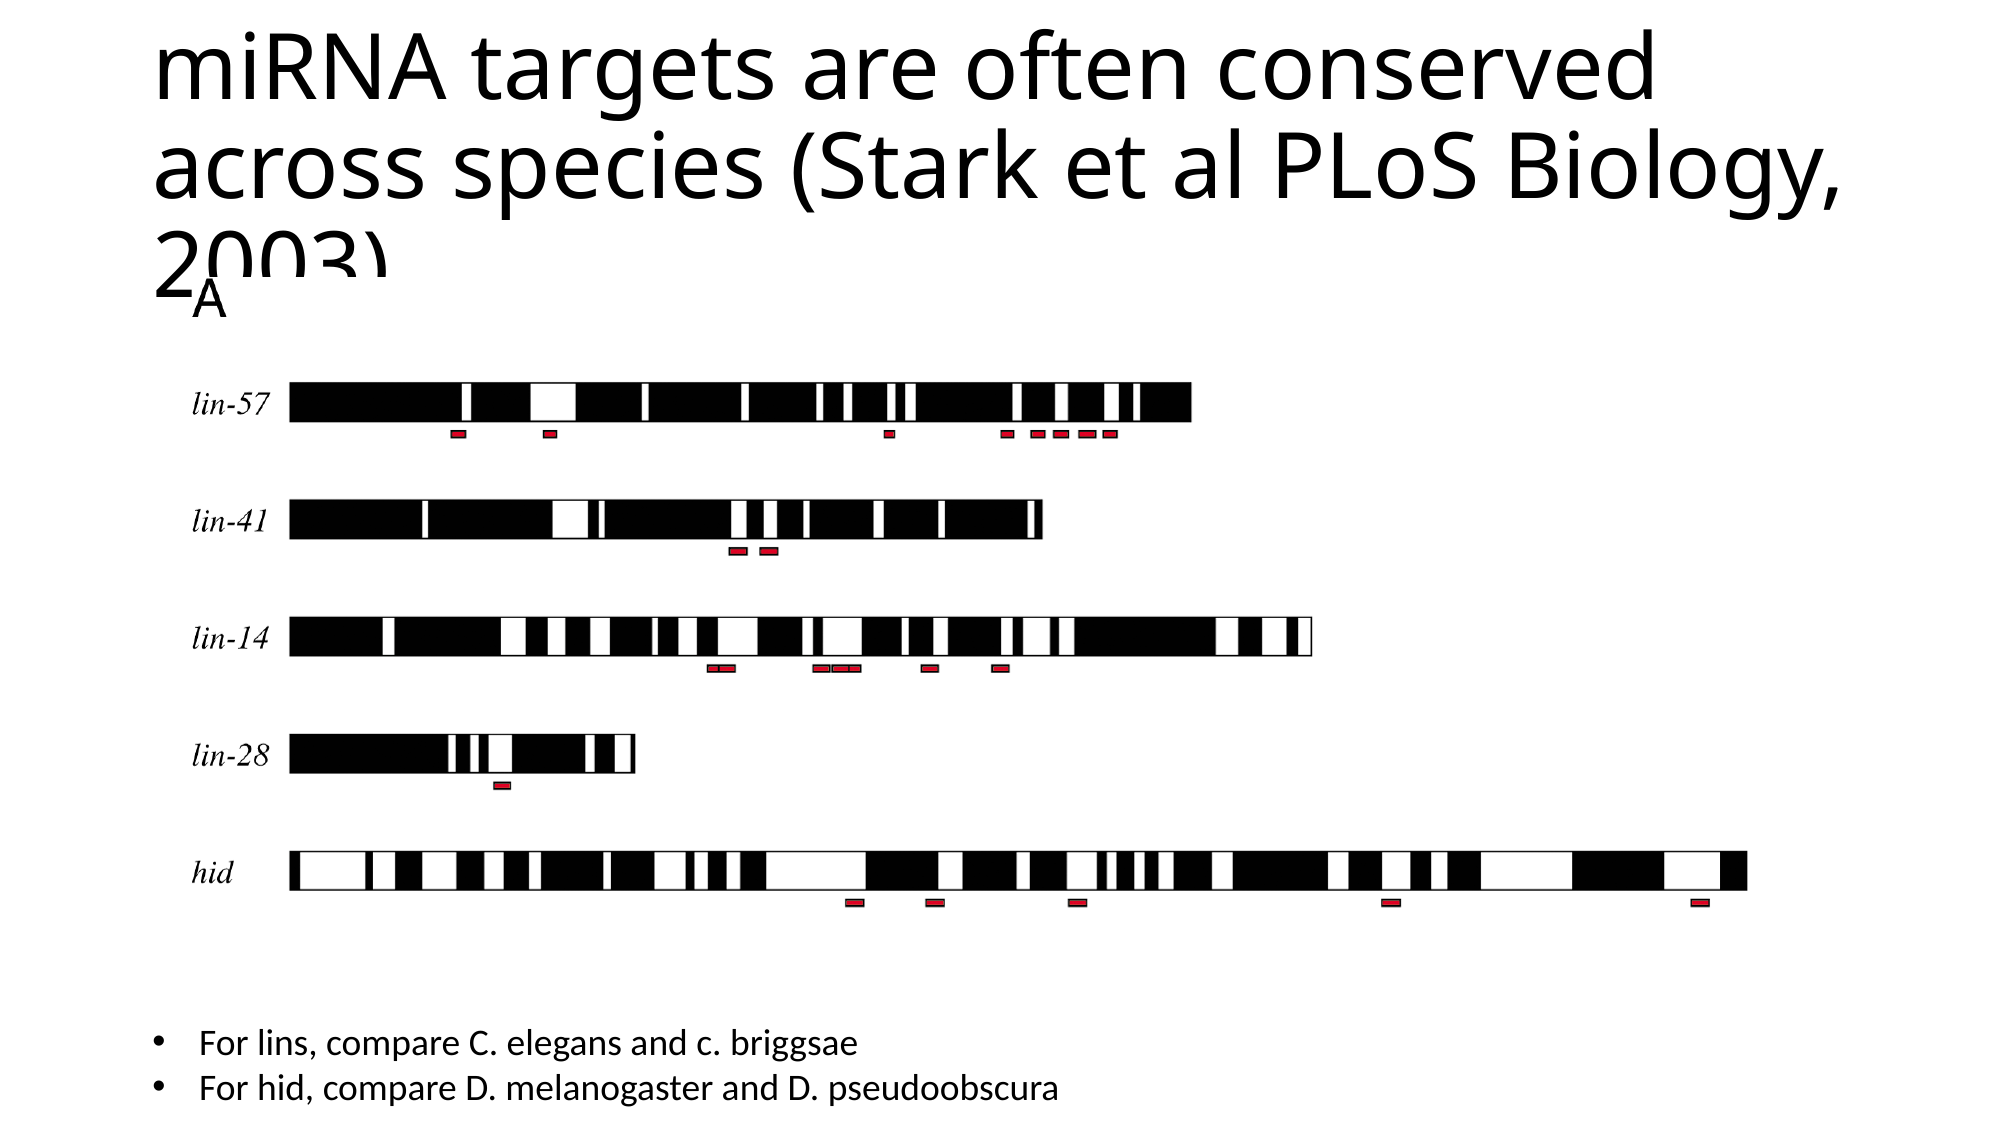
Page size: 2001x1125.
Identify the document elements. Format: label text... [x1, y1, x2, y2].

title miRNA targets are often conserved across species (Stark et al PLoS Biology, 2003) [137, 59, 1863, 278]
text_box For lins, compare C. elegans and c. briggsae For hid, compare D. melanogaster and D. pseudoobscura [137, 1010, 1444, 1116]
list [191, 277, 1748, 956]
